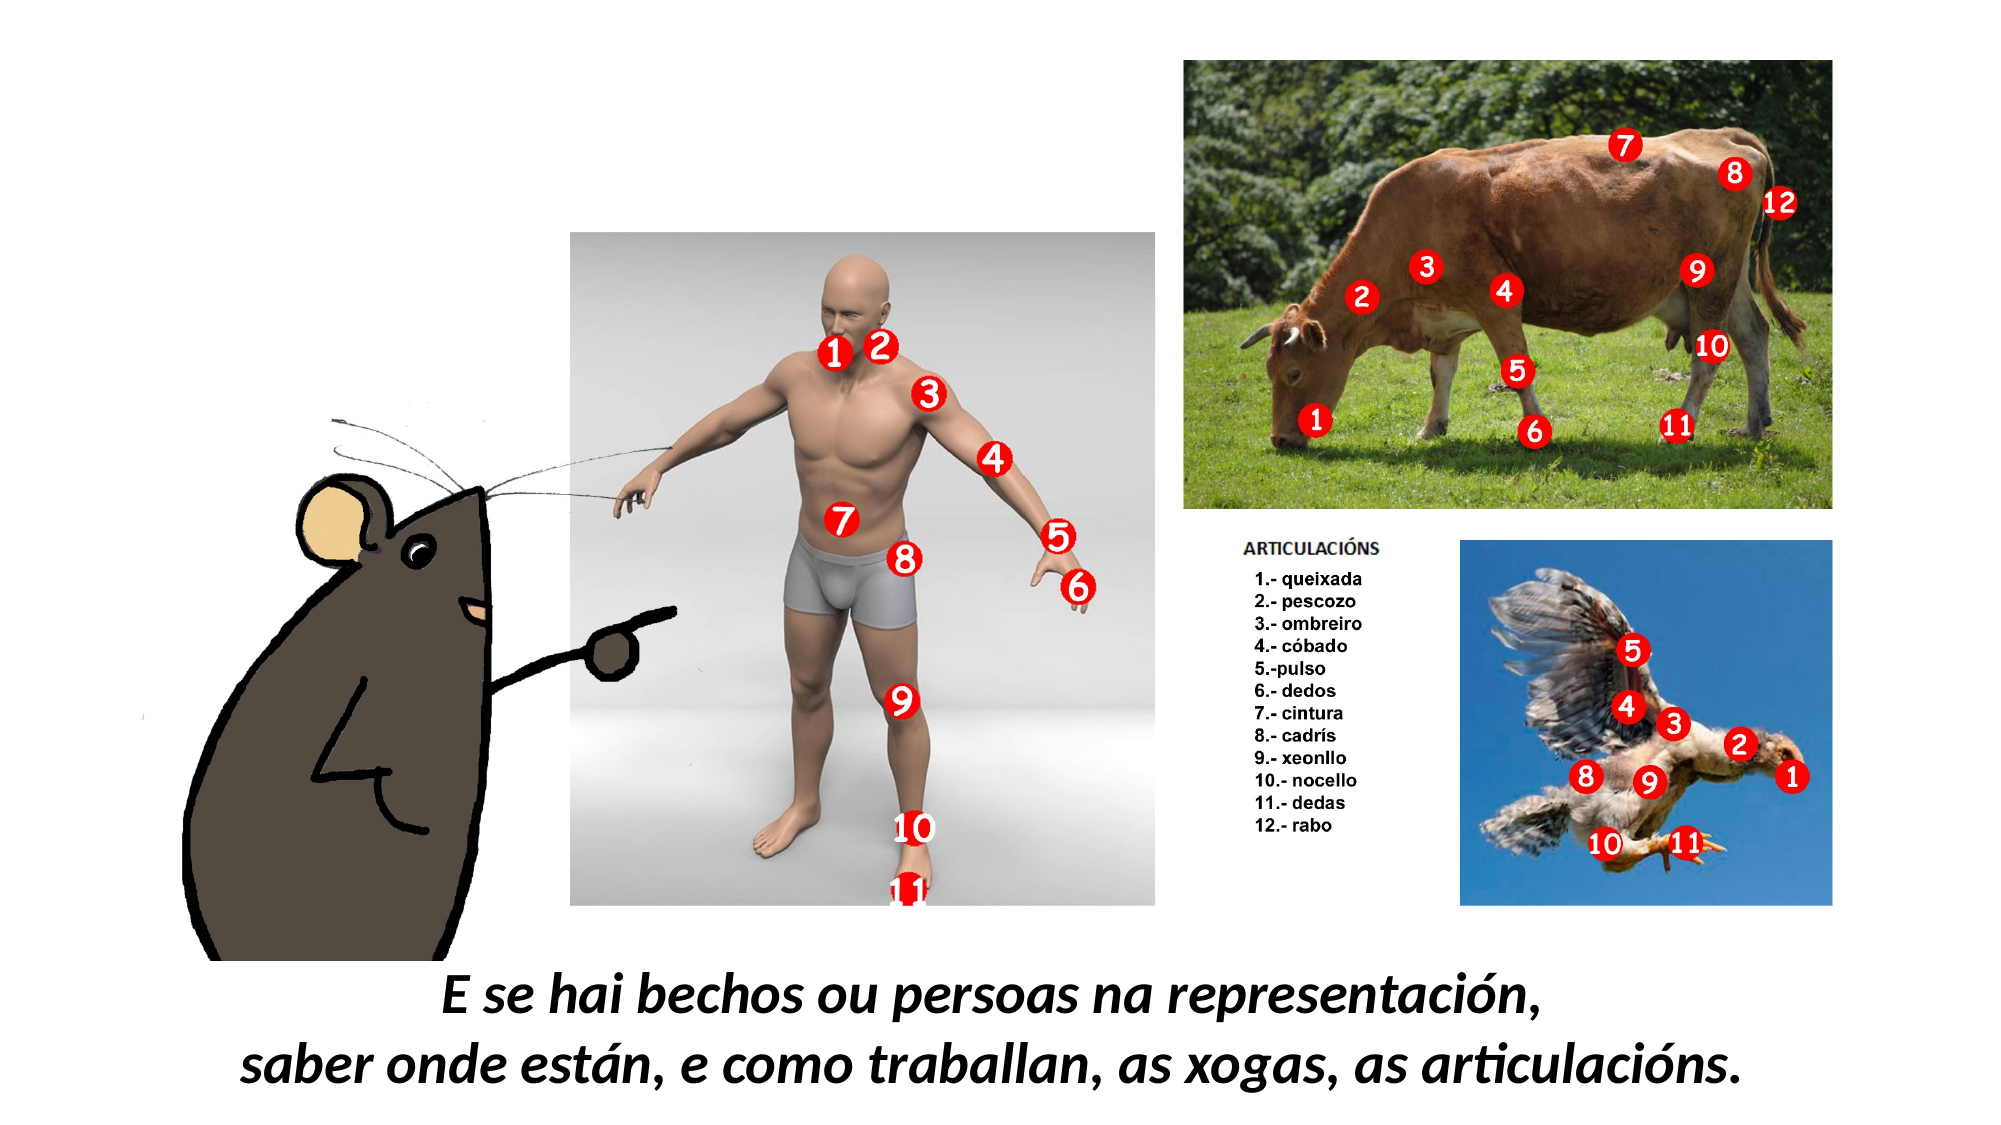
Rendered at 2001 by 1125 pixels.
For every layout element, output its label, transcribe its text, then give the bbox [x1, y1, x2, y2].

picture [105, 35, 1868, 961]
text_box E se hai bechos ou persoas na representación, saber onde están, e como traballan, as xogas, as articulacións. [69, 947, 1929, 1103]
